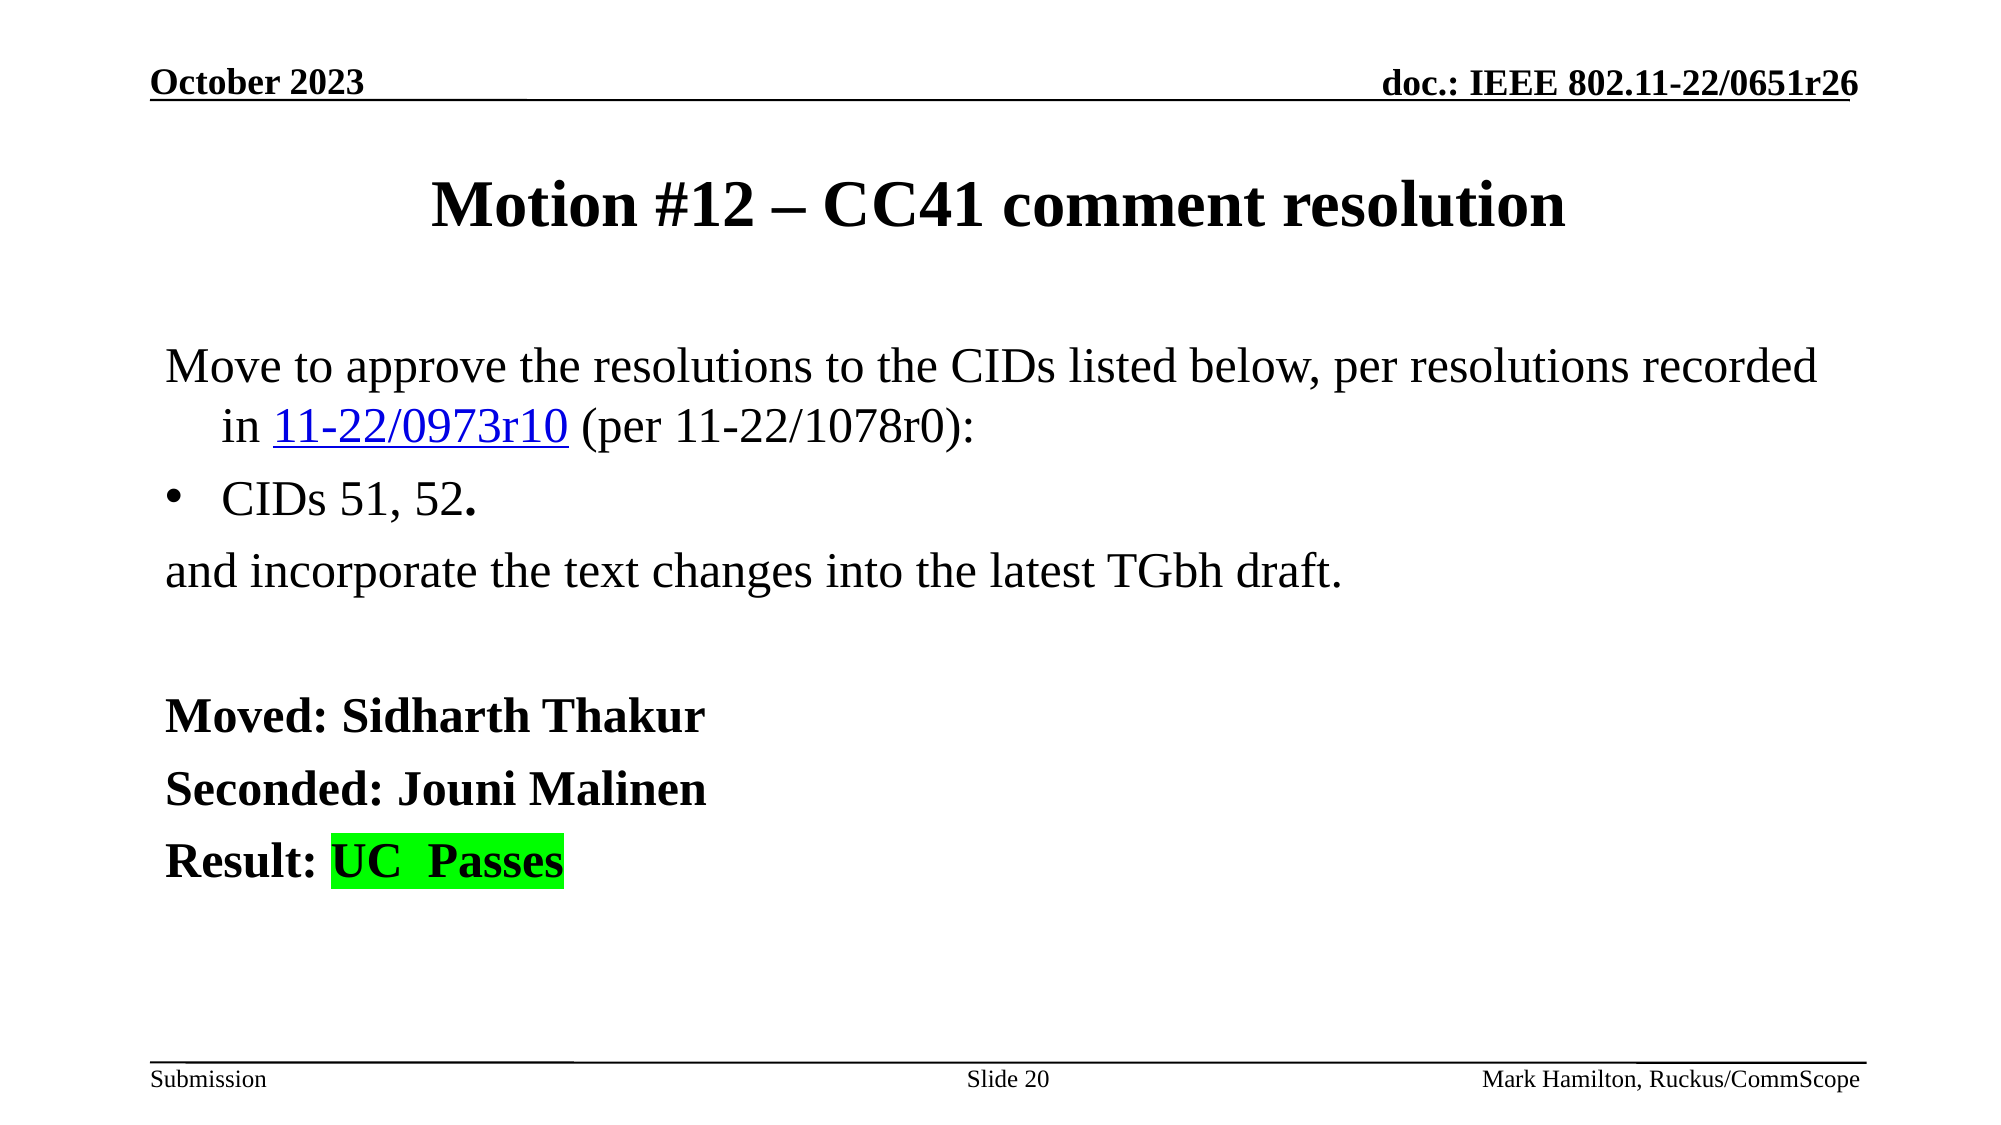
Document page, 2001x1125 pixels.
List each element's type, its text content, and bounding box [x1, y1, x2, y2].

slide_number Slide 20 [950, 1061, 1067, 1123]
title Motion #12 – CC41 comment resolution [149, 112, 1850, 288]
list Move to approve the resolutions to the CIDs listed below, per resolutions recorded in 11-22/0973r10 (per 11-22/1078r0): CIDs 51, 52. and incorporate the text changes into the latest TGbh draft. Moved: Sidharth Thakur Seconded: Jouni Malinen Result: UC Passes [149, 324, 1850, 1000]
